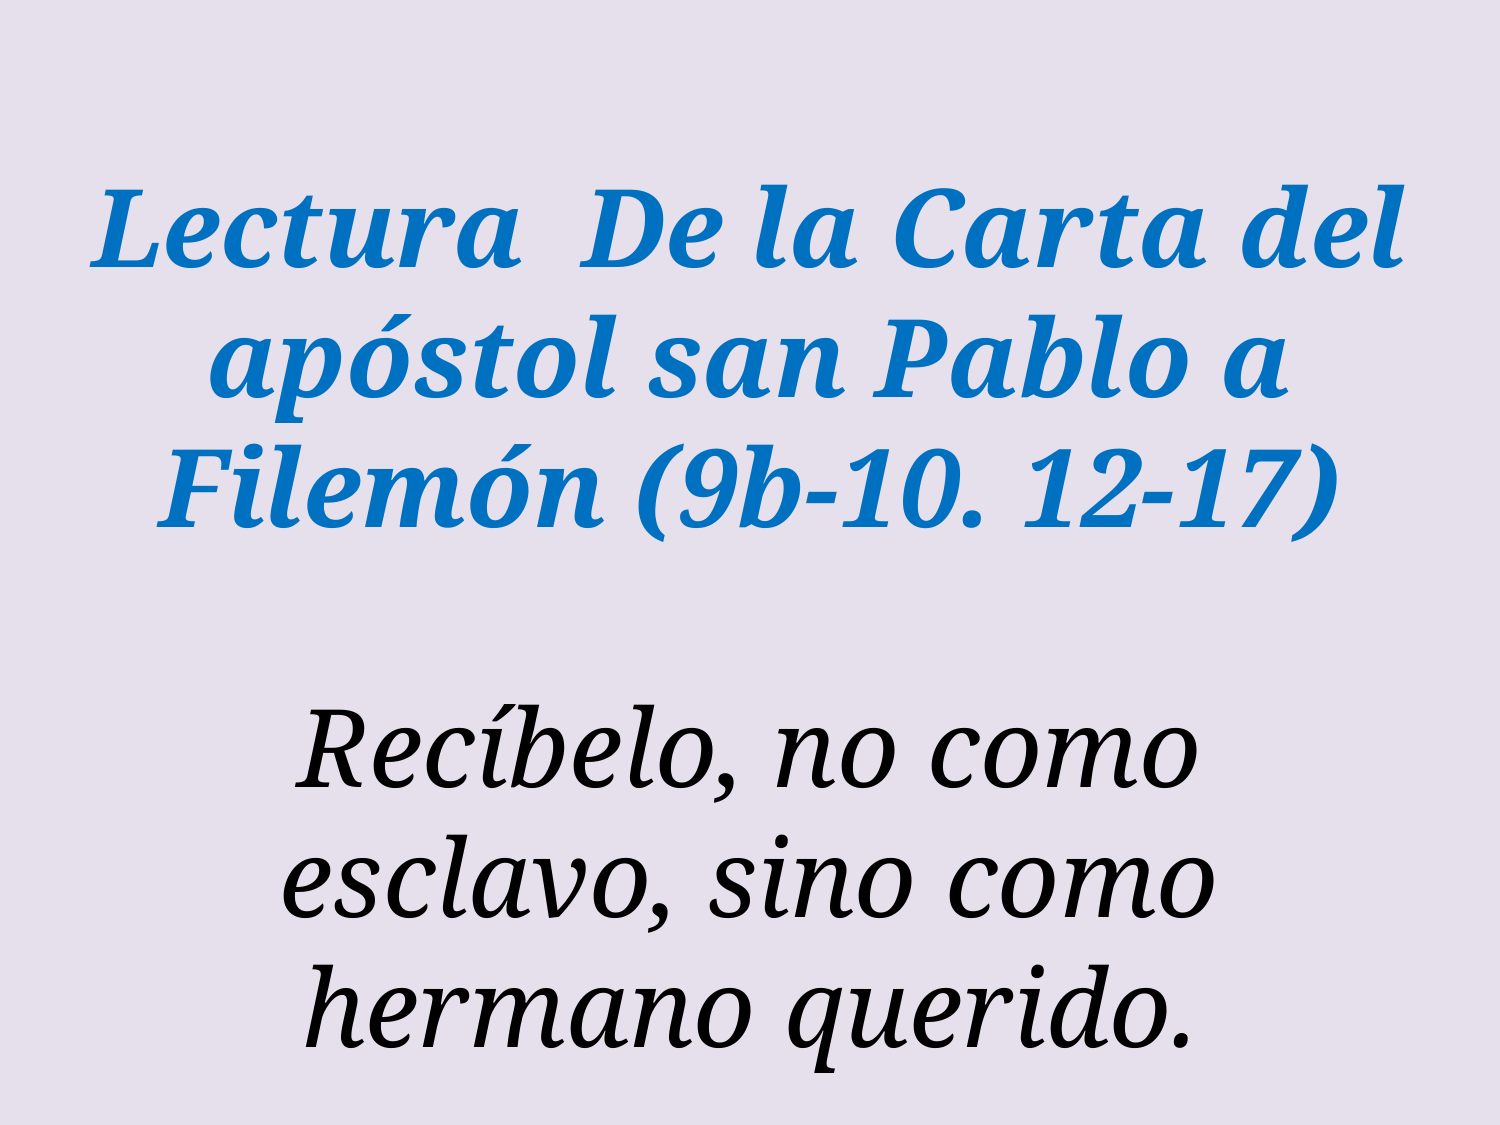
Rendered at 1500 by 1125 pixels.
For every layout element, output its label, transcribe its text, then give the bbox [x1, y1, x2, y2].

text_box Lectura De la Carta del apóstol san Pablo a Filemón (9b-10. 12-17) Recíbelo, no como esclavo, sino como hermano querido. [70, 152, 1430, 1077]
